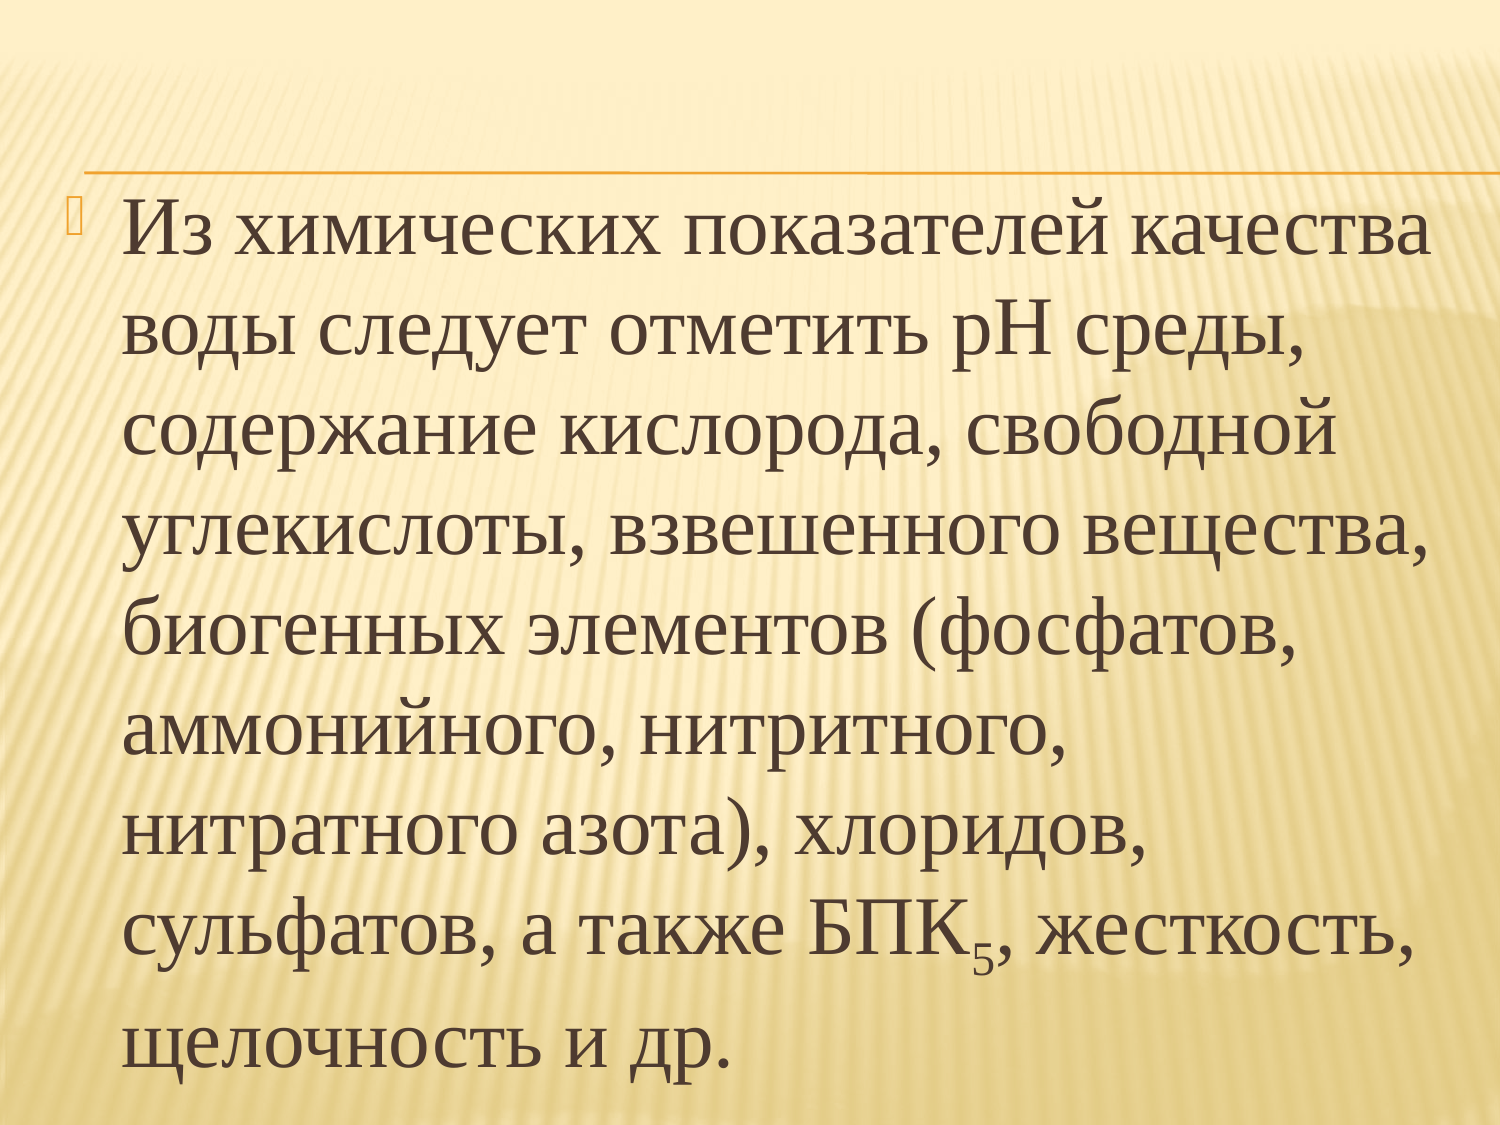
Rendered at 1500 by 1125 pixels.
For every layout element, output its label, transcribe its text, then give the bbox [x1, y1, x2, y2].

list Из химических показателей качества воды следует отметить рН среды, содержание кислорода, свободной углекислоты, взвешенного вещества, биогенных элементов (фосфатов, аммонийного, нитритного, нитратного азота), хлоридов, сульфатов, а также БПК5, жесткость, щелочность и др. [50, 164, 1475, 1125]
